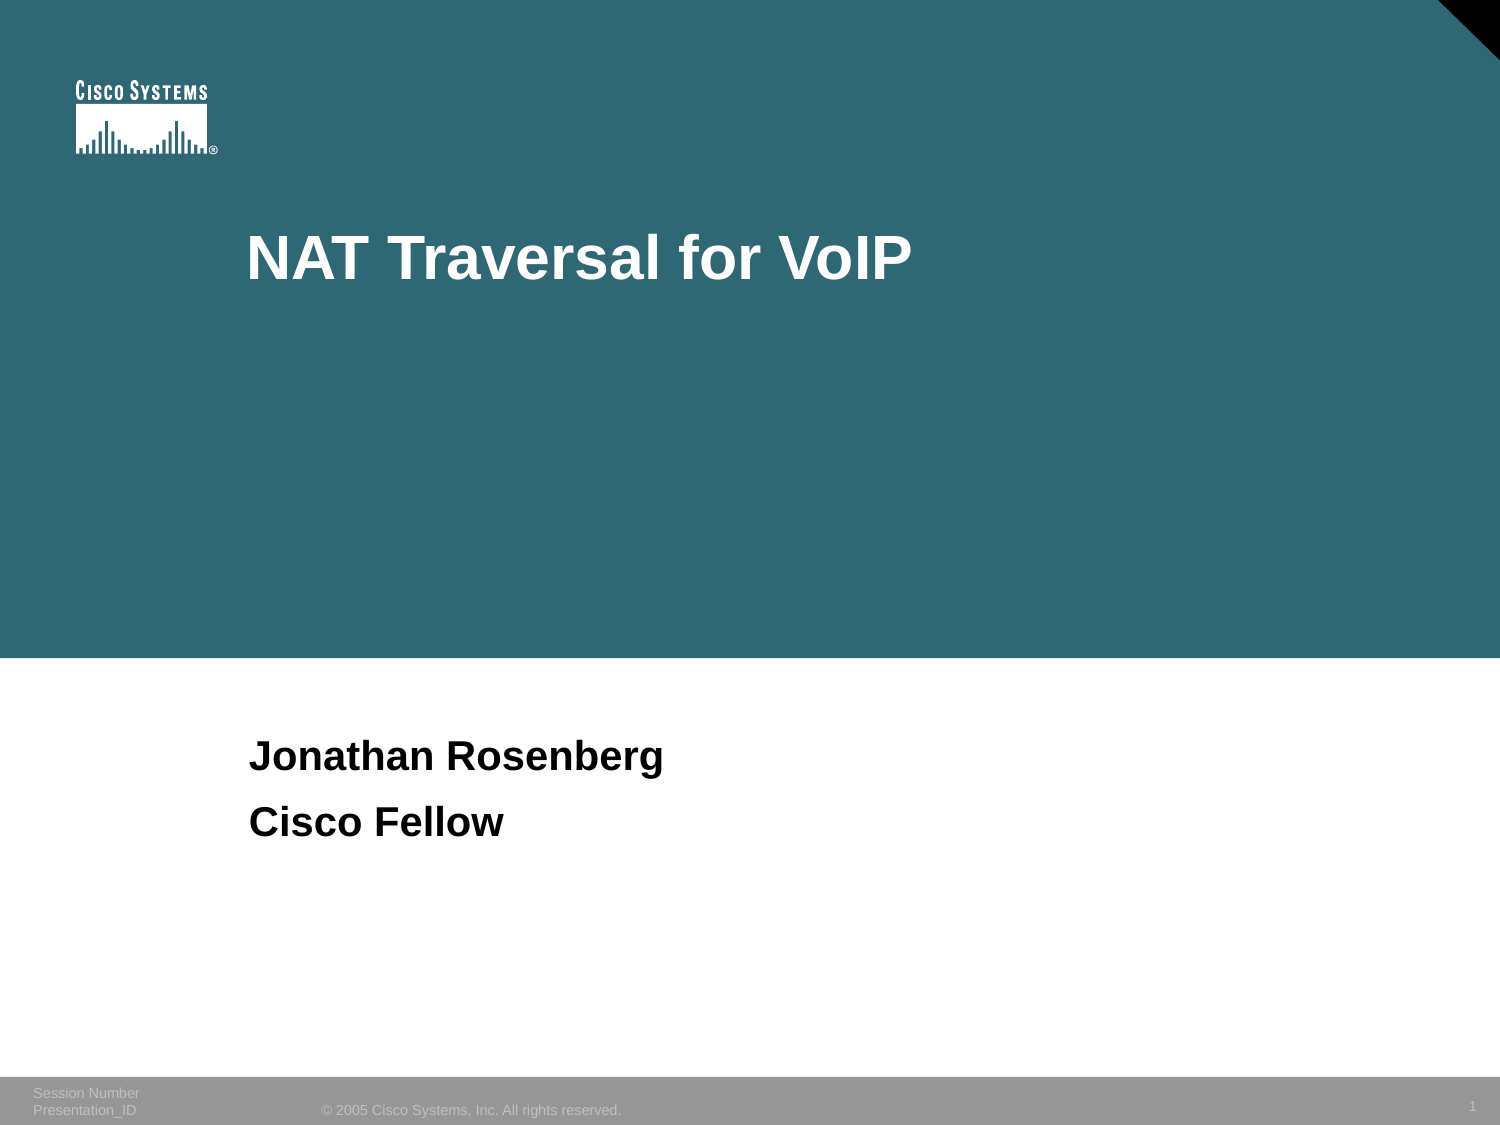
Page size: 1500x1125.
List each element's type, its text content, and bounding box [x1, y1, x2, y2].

title NAT Traversal for VoIP [233, 218, 1374, 355]
subtitle Jonathan Rosenberg Cisco Fellow [235, 727, 1374, 875]
